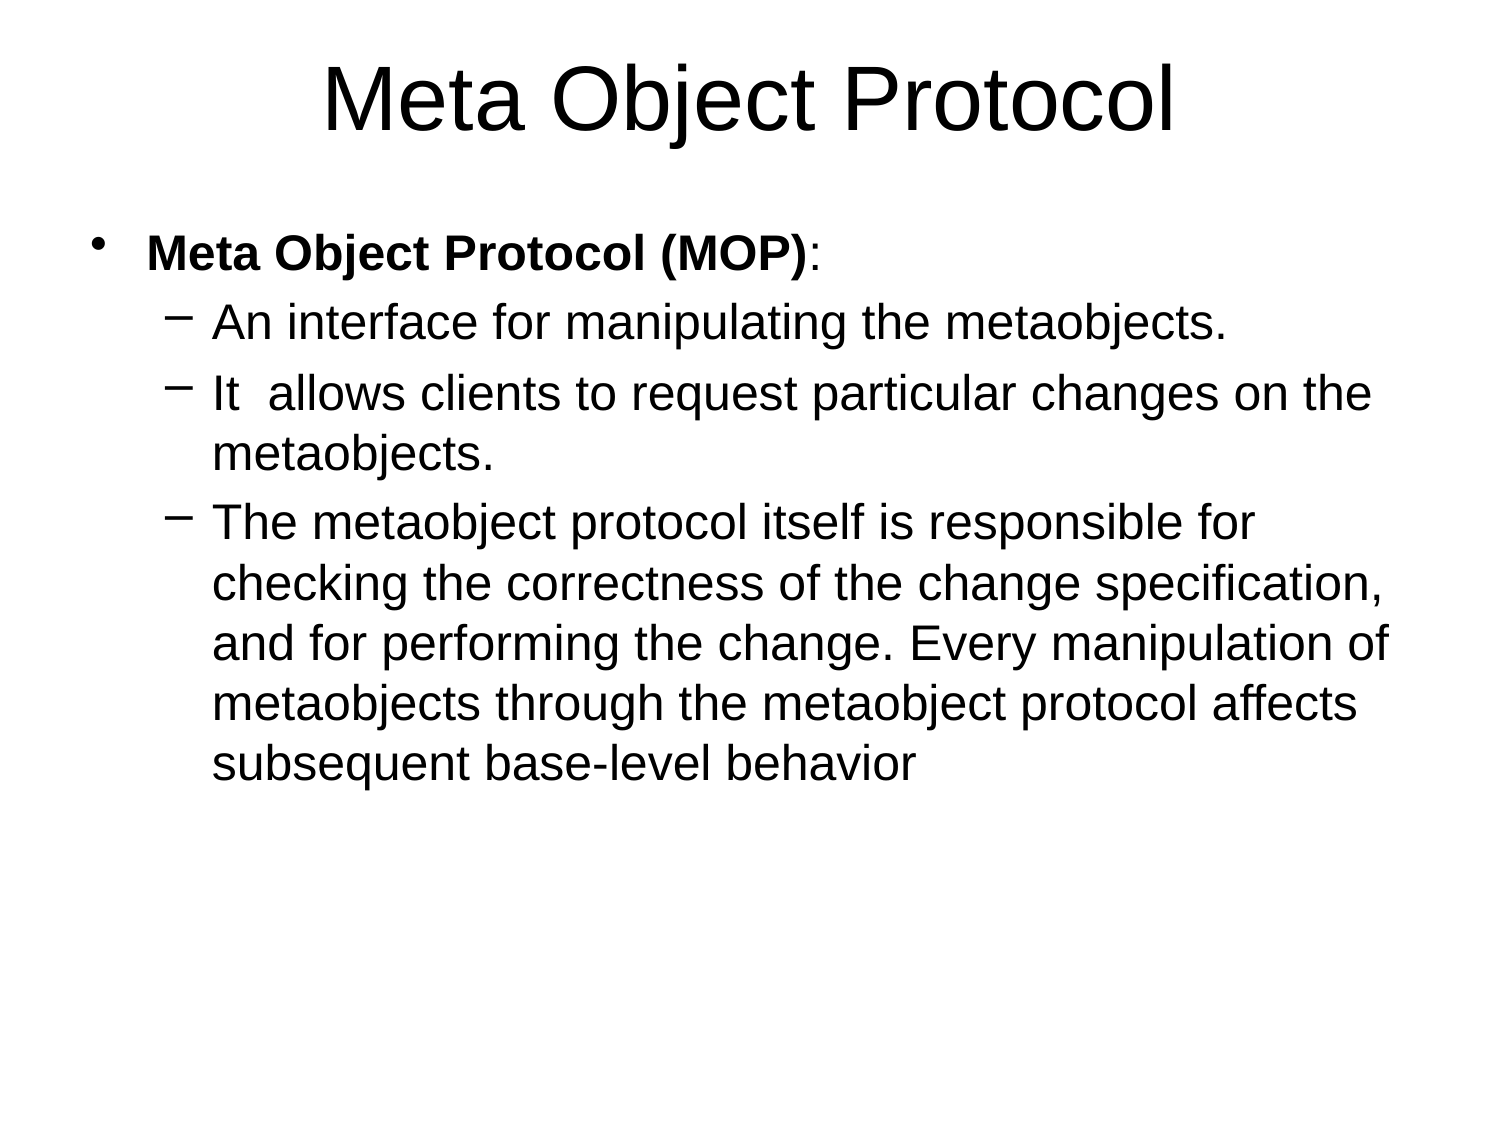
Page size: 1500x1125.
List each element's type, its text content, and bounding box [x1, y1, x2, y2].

title Meta Object Protocol [75, 0, 1425, 188]
list Meta Object Protocol (MOP): An interface for manipulating the metaobjects. It allows clients to request particular changes on the metaobjects. The metaobject protocol itself is responsible for checking the correctness of the change specification, and for performing the change. Every manipulation of metaobjects through the metaobject protocol affects subsequent base-level behavior [75, 212, 1425, 1063]
